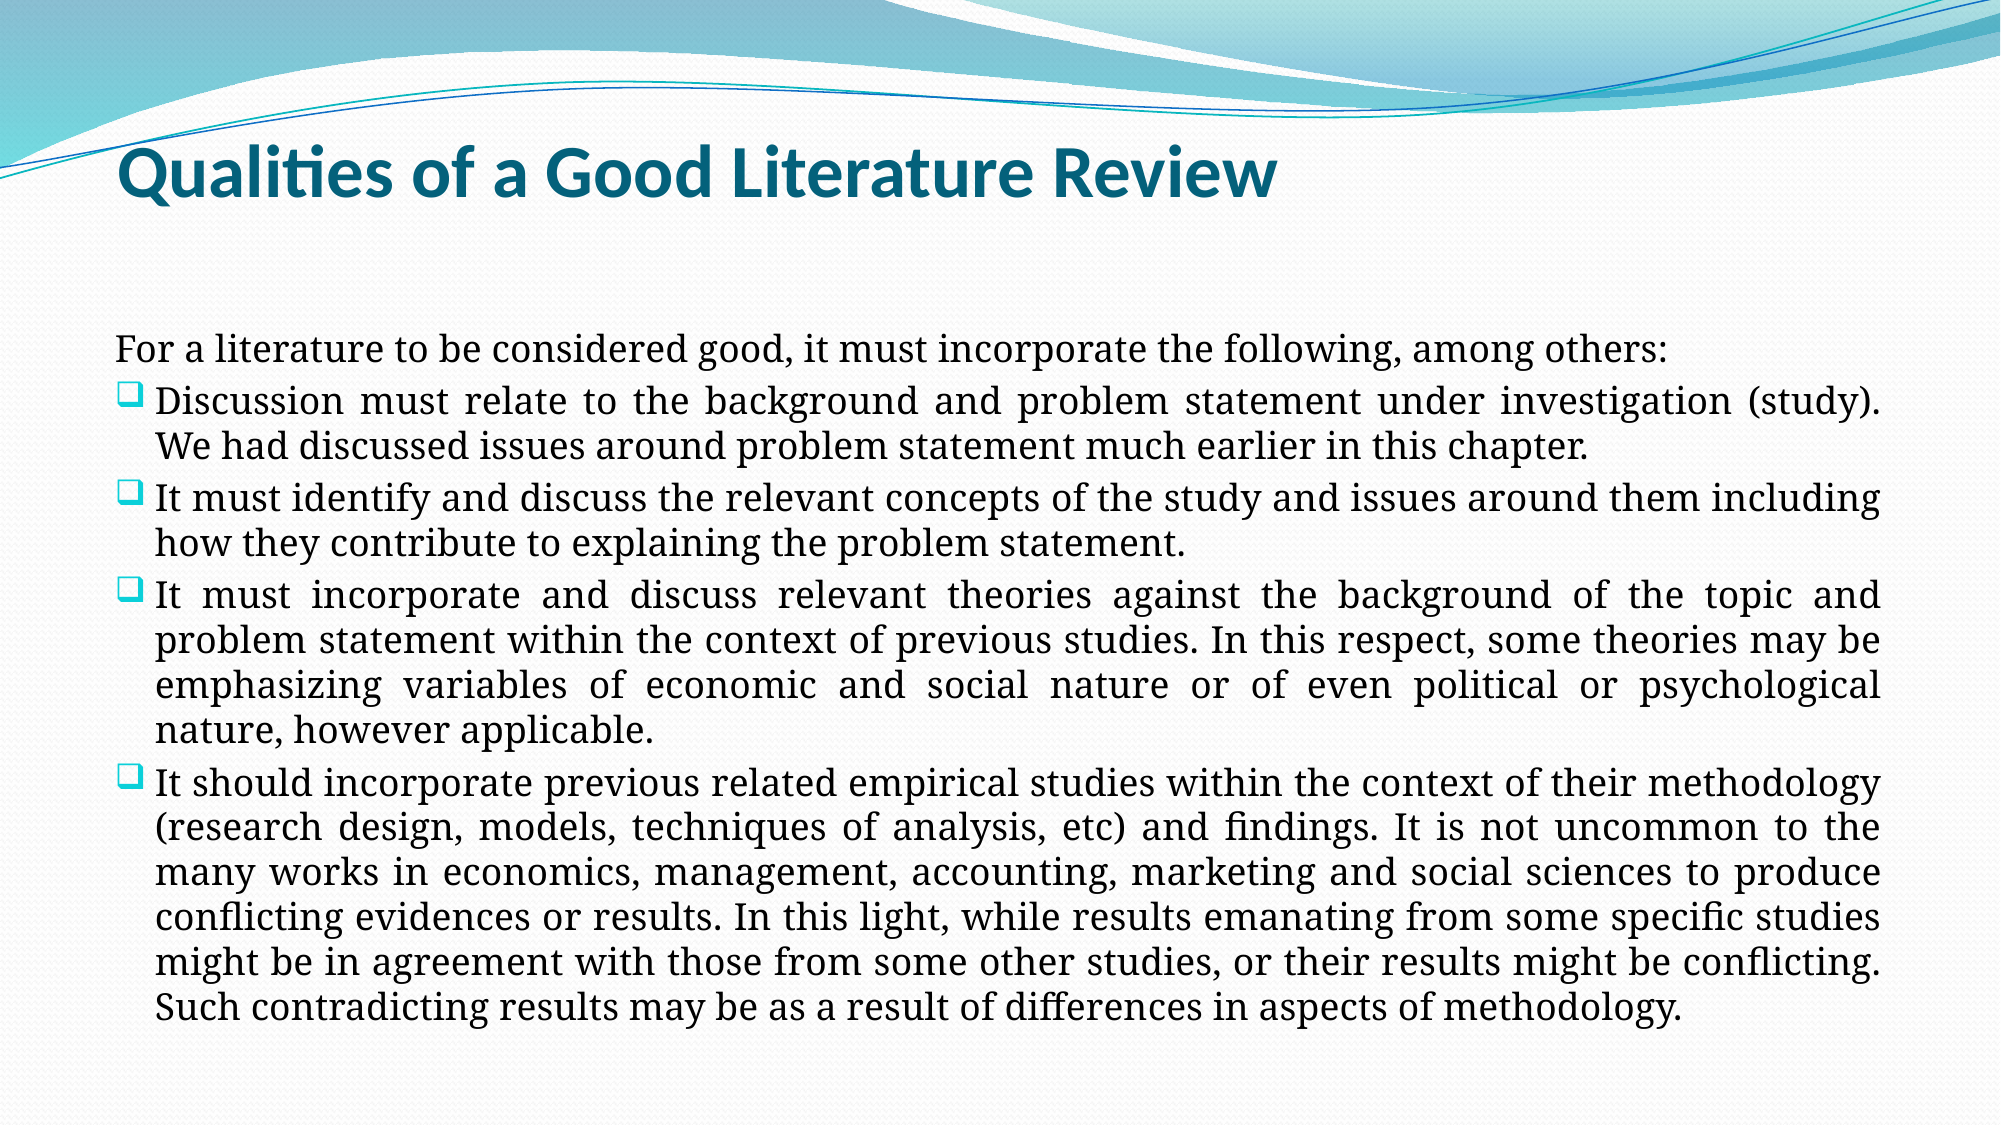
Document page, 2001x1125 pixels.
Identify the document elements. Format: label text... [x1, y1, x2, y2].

list For a literature to be considered good, it must incorporate the following, among others: Discussion must relate to the background and problem statement under investigation (study). We had discussed issues around problem statement much earlier in this chapter. It must identify and discuss the relevant concepts of the study and issues around them including how they contribute to explaining the problem statement. It must incorporate and discuss relevant theories against the background of the topic and problem statement within the context of previous studies. In this respect, some theories may be emphasizing variables of economic and social nature or of even political or psychological nature, however applicable. It should incorporate previous related empirical studies within the context of their methodology (research design, models, techniques of analysis, etc) and findings. It is not uncommon to the many works in economics, management, accounting, marketing and social sciences to produce conflicting evidences or results. In this light, while results emanating from some specific studies might be in agreement with those from some other studies, or their results might be conflicting. Such contradicting results may be as a result of differences in aspects of methodology. [99, 317, 1900, 1038]
title Qualities of a Good Literature Review [99, 115, 1900, 303]
